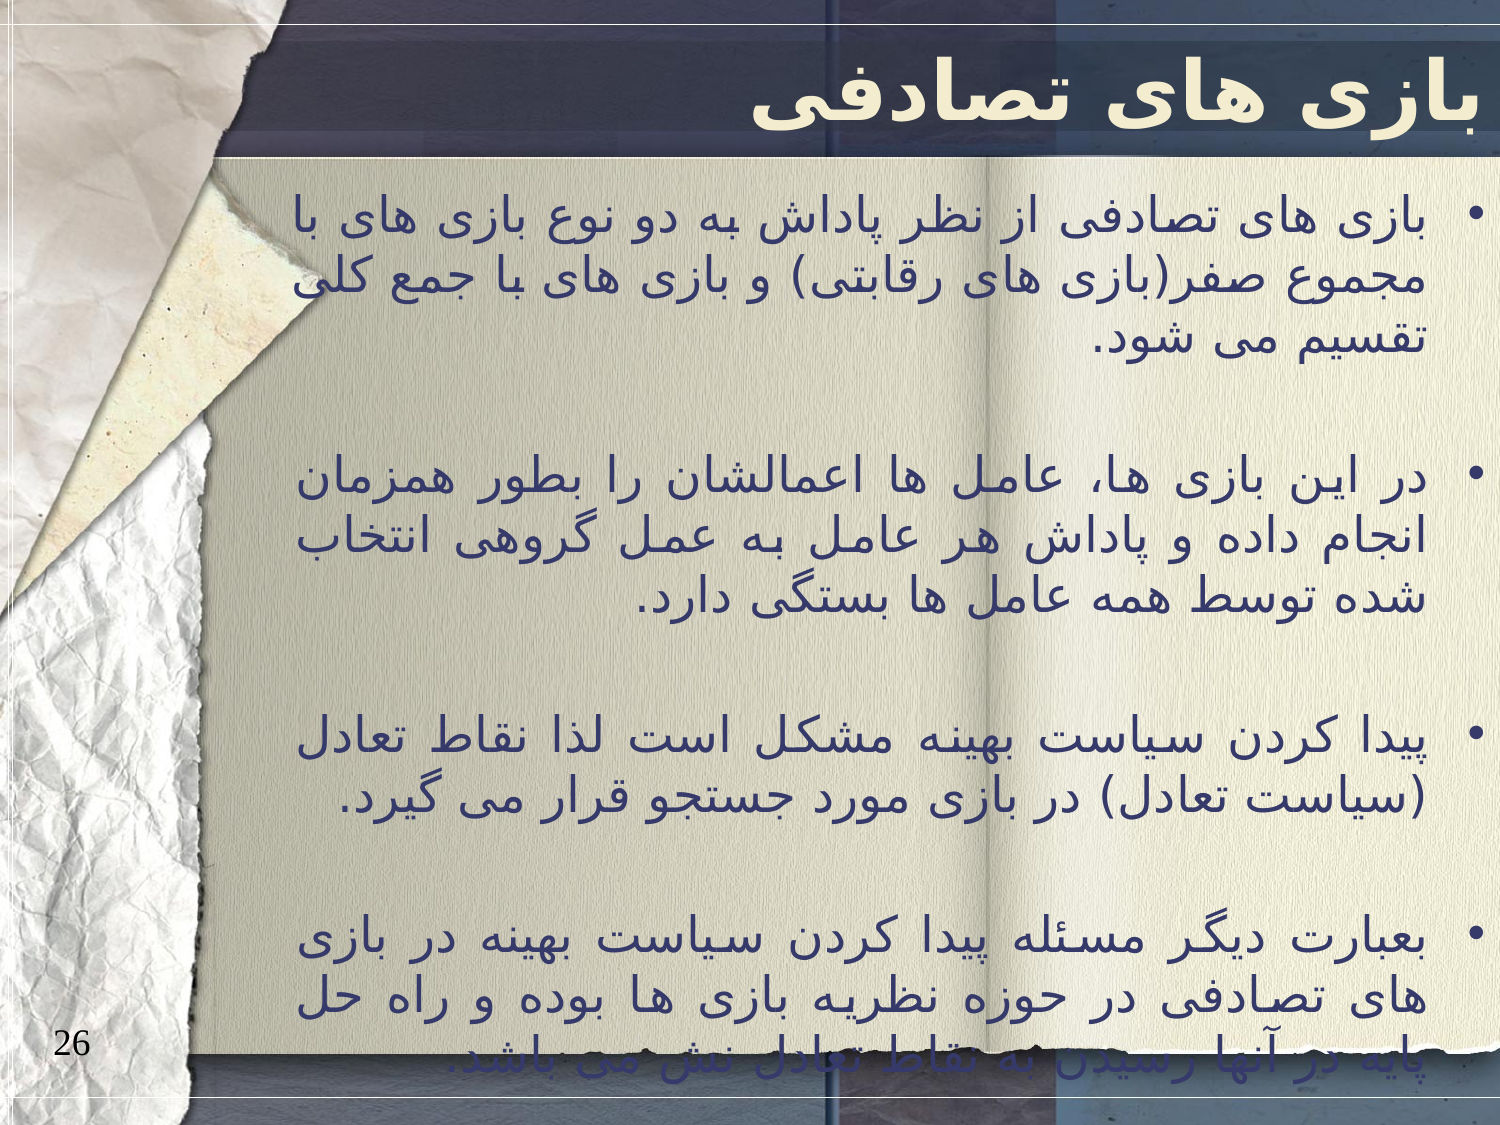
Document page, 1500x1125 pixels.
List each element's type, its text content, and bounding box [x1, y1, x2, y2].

picture [0, 0, 1500, 1125]
title بازی های تصادفی [275, 24, 1500, 150]
text_box 26 [38, 1010, 106, 1071]
list بازی های تصادفی از نظر پاداش به دو نوع بازی های با مجموع صفر(بازی های رقابتی) و بازی های با جمع کلی تقسیم می شود. در این بازی ها، عامل ها اعمالشان را بطور همزمان انجام داده و پاداش هر عامل به عمل گروهی انتخاب شده توسط همه عامل ها بستگی دارد. پیدا کردن سیاست بهینه مشکل است لذا نقاط تعادل (سیاست تعادل) در بازی مورد جستجو قرار می گیرد. بعبارت دیگر مسئله پیدا کردن سیاست بهینه در بازی های تصادفی در حوزه نظریه بازی ها بوده و راه حل پایه در آنها رسیدن به نقاط تعادل نش می باشد. [275, 174, 1500, 1005]
